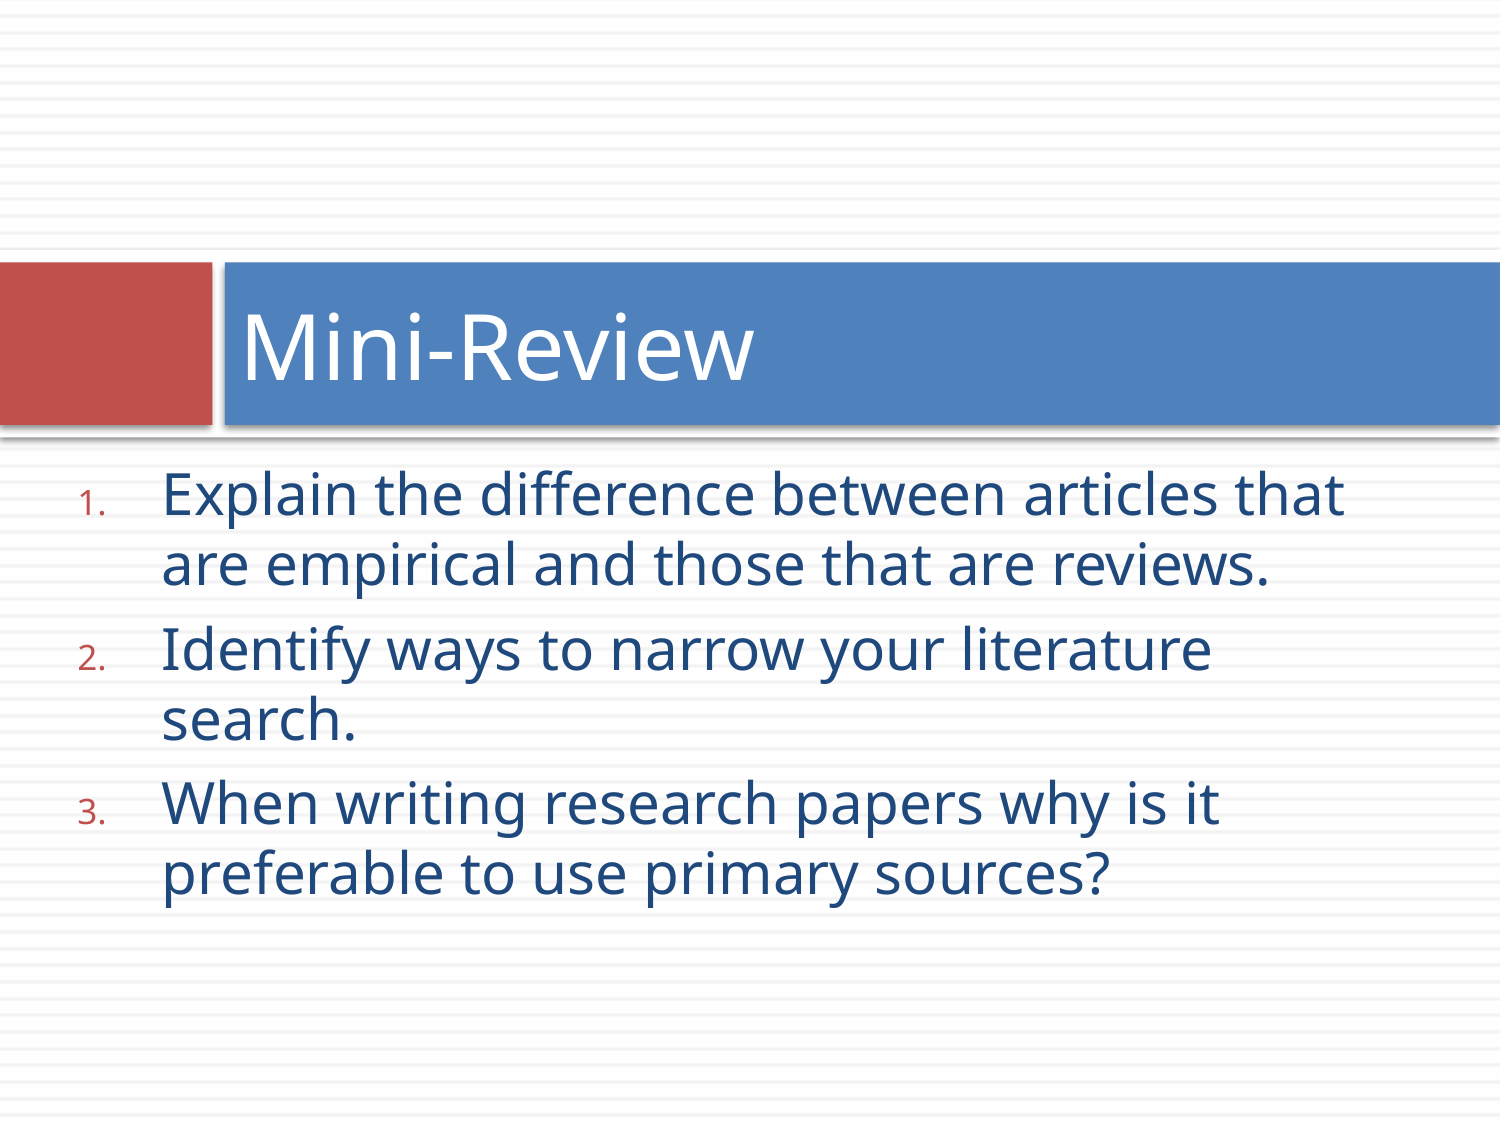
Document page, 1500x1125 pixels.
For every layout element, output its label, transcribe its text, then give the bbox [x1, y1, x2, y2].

title Mini-Review [225, 262, 1475, 425]
list Explain the difference between articles that are empirical and those that are reviews. Identify ways to narrow your literature search. When writing research papers why is it preferable to use primary sources? [62, 450, 1394, 913]
